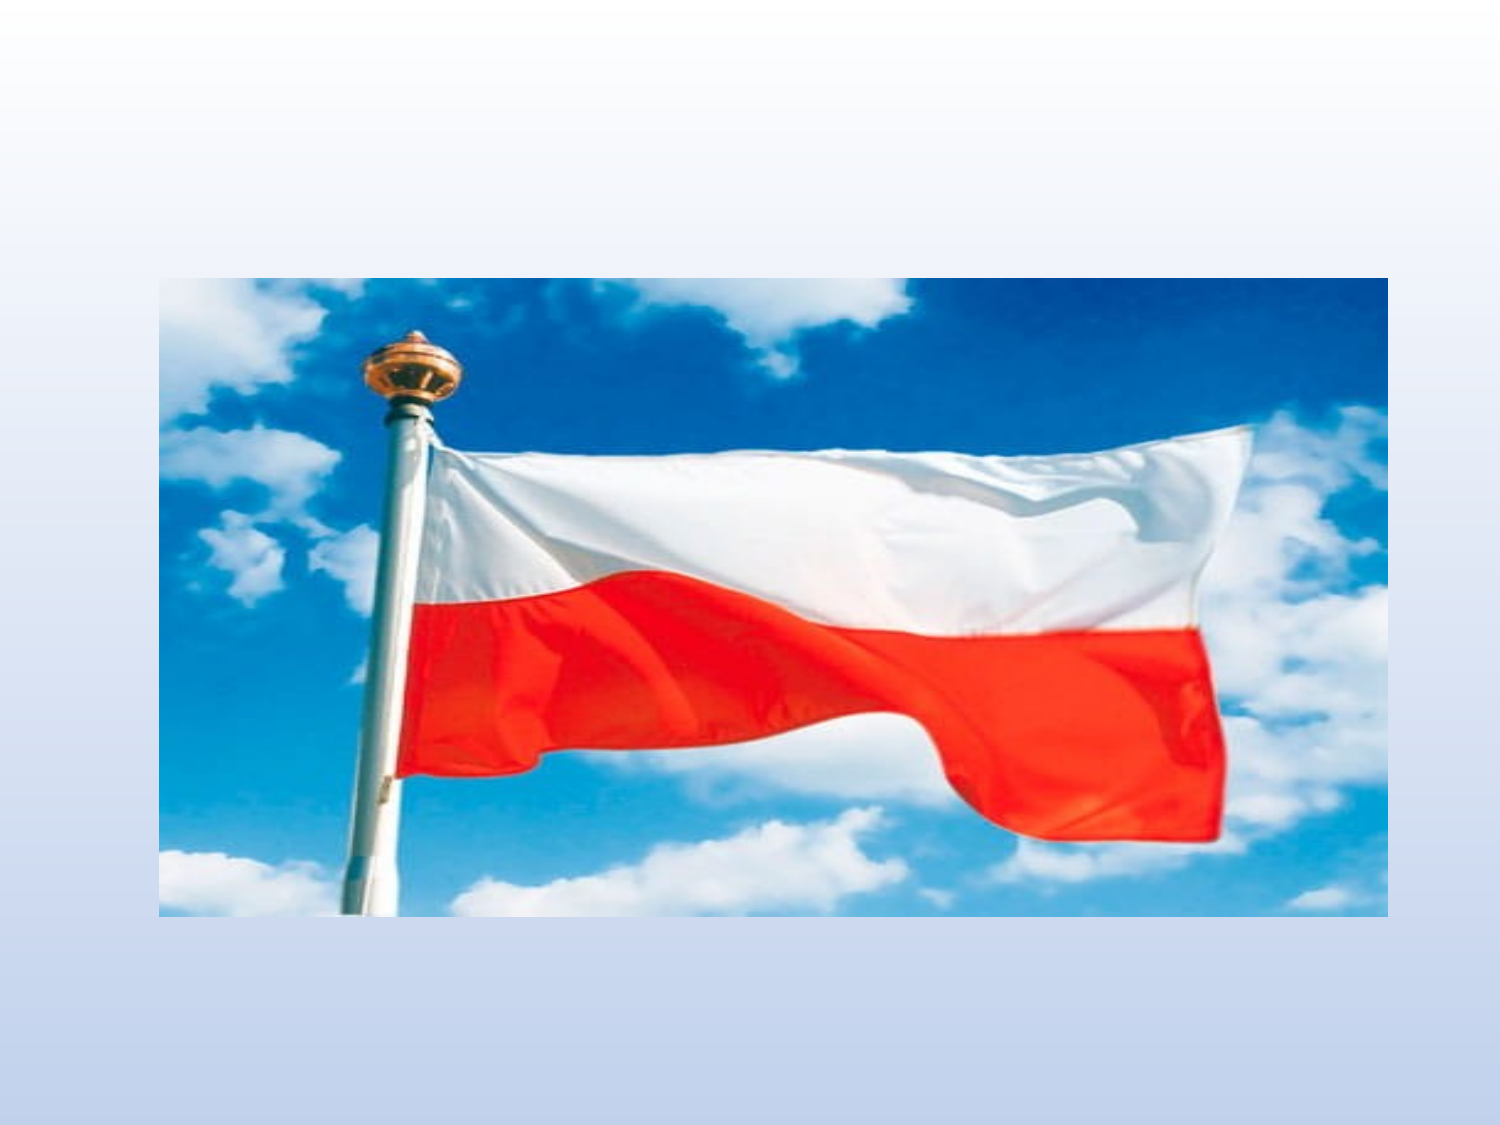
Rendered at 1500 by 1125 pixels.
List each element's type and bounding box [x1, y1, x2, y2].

list [159, 278, 1389, 918]
